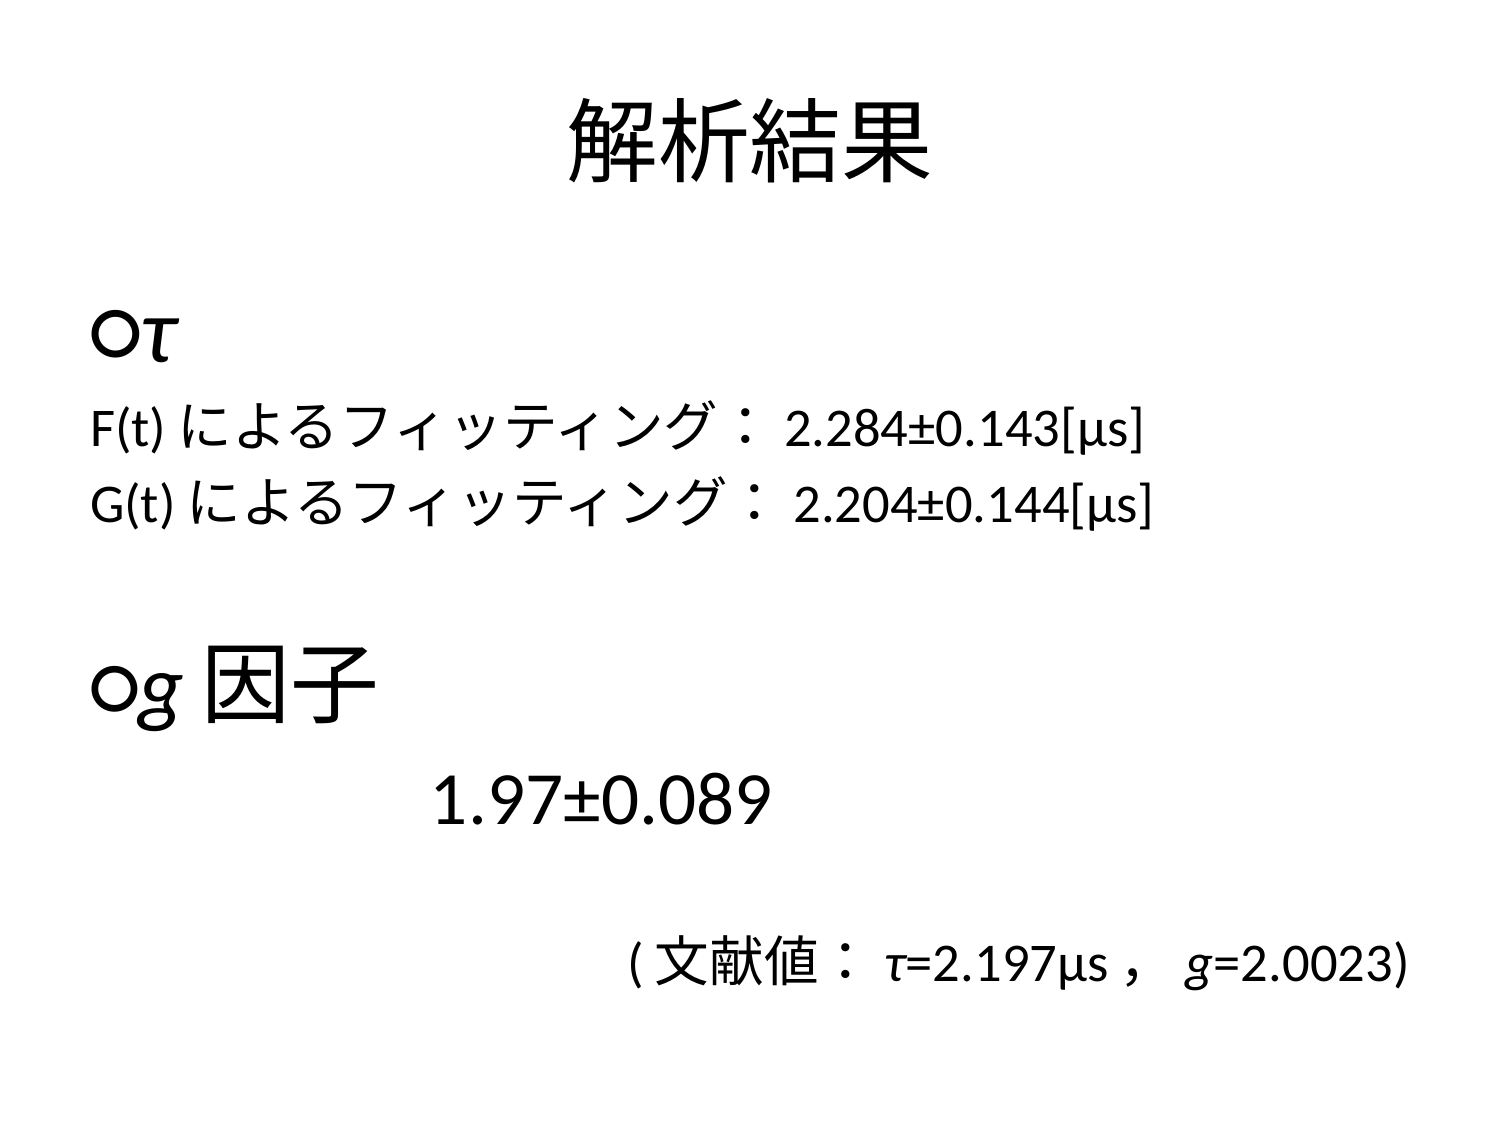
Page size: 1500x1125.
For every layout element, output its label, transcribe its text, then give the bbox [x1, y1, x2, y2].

title 解析結果 [75, 45, 1425, 233]
list ○τ F(t)によるフィッティング：2.284±0.143[μs] G(t)によるフィッティング：2.204±0.144[μs] ○g因子 1.97±0.089 (文献値：τ=2.197μs，g=2.0023) [75, 262, 1425, 1005]
